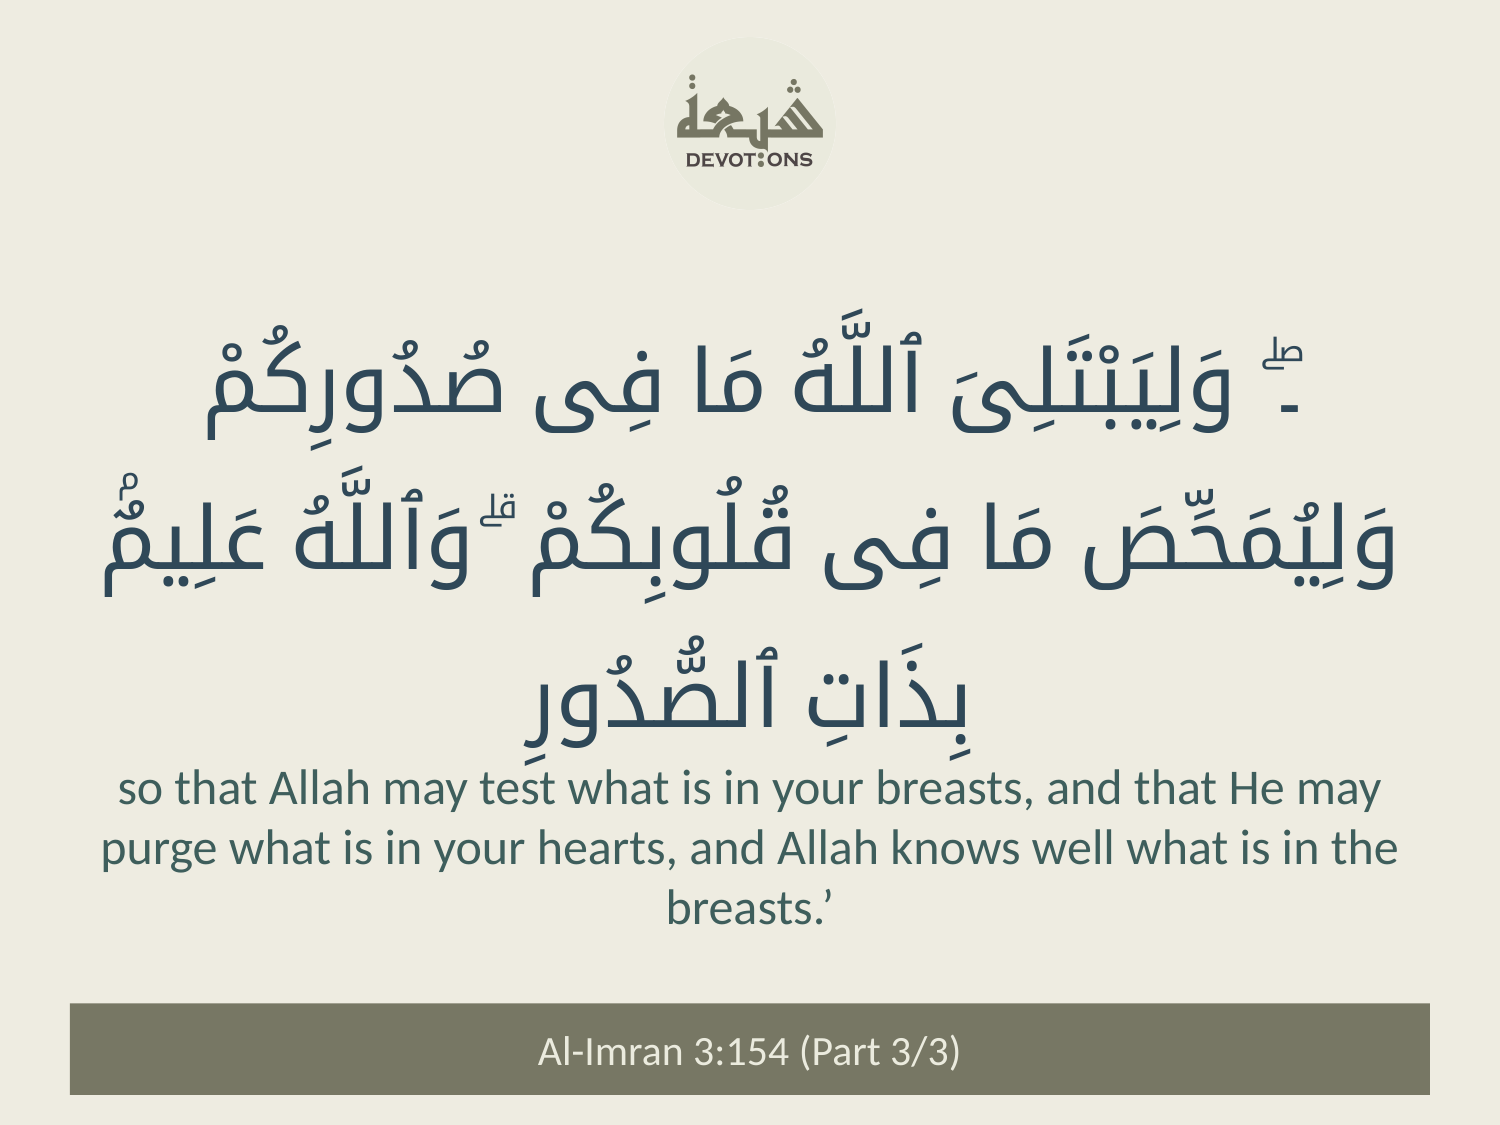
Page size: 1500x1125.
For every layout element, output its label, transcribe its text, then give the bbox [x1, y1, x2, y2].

list Al-Imran 3:154 (Part 3/3) [69, 1003, 1430, 1095]
list ۔ۖ وَلِيَبْتَلِىَ ٱللَّهُ مَا فِى صُدُورِكُمْ وَلِيُمَحِّصَ مَا فِى قُلُوبِكُمْ ۗ وَٱللَّهُ عَلِيمٌۢ بِذَاتِ ٱلصُّدُورِ so that Allah may test what is in your breasts, and that He may purge what is in your hearts, and Allah knows well what is in the breasts.’ [69, 203, 1430, 1003]
picture [656, 29, 844, 203]
